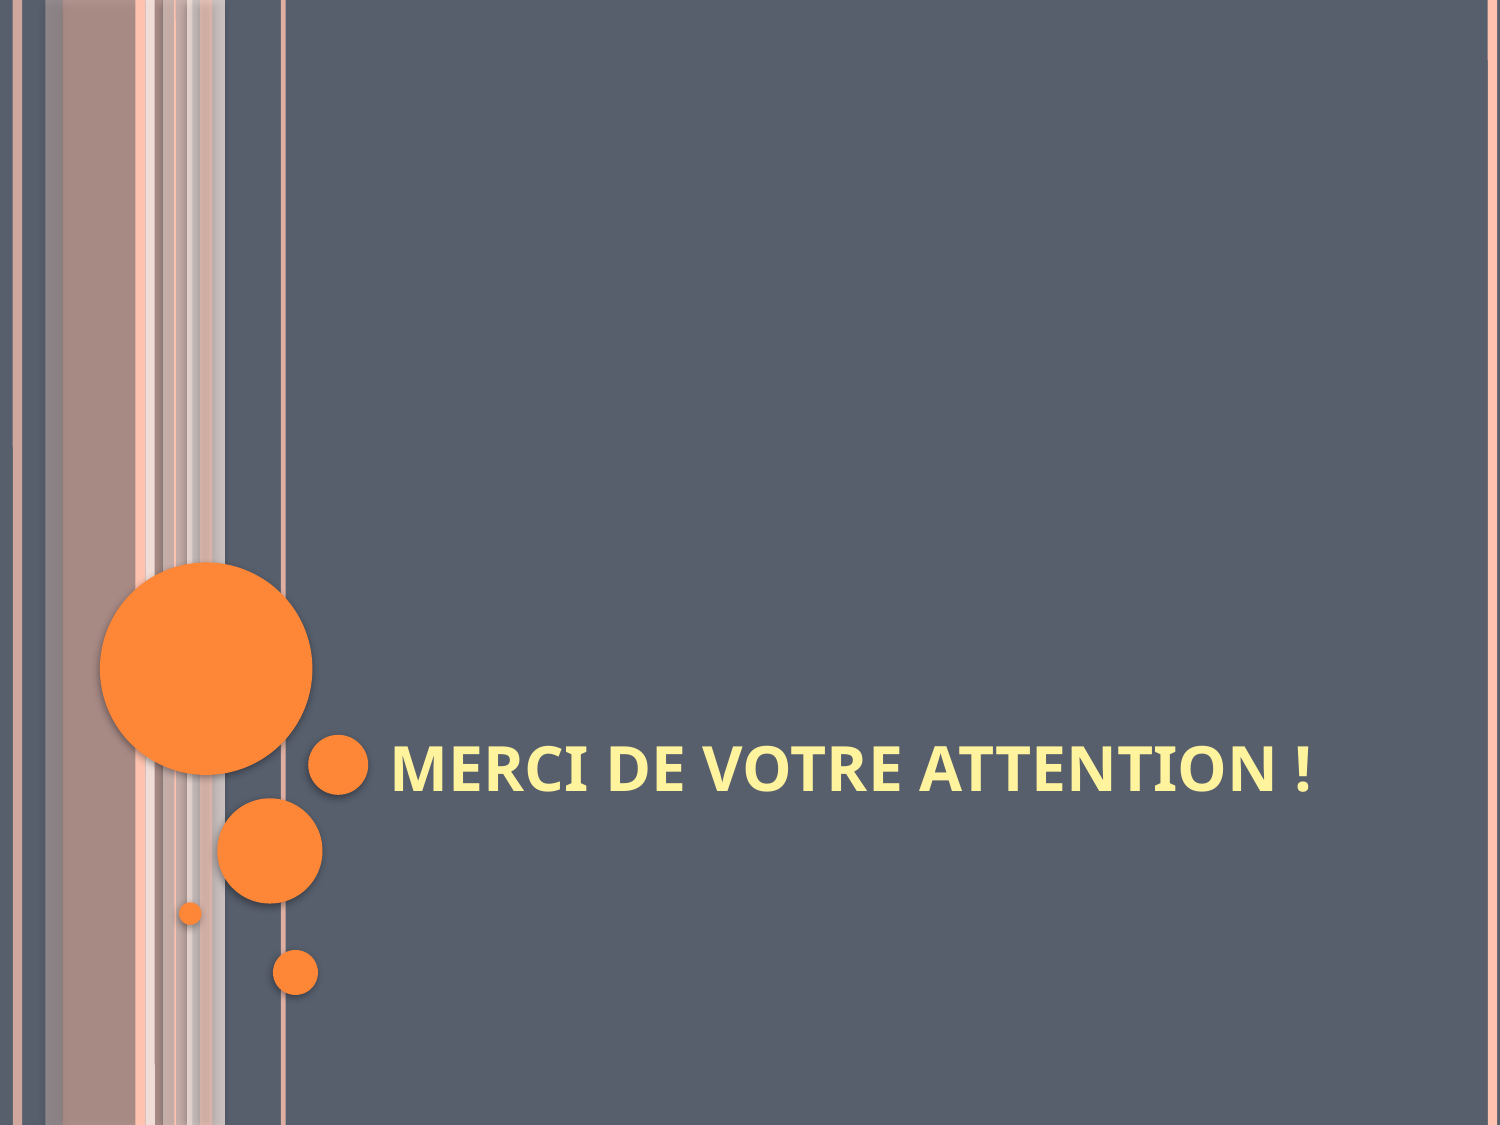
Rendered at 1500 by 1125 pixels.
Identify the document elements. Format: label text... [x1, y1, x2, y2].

title Merci de votre attention ! [375, 474, 1388, 812]
